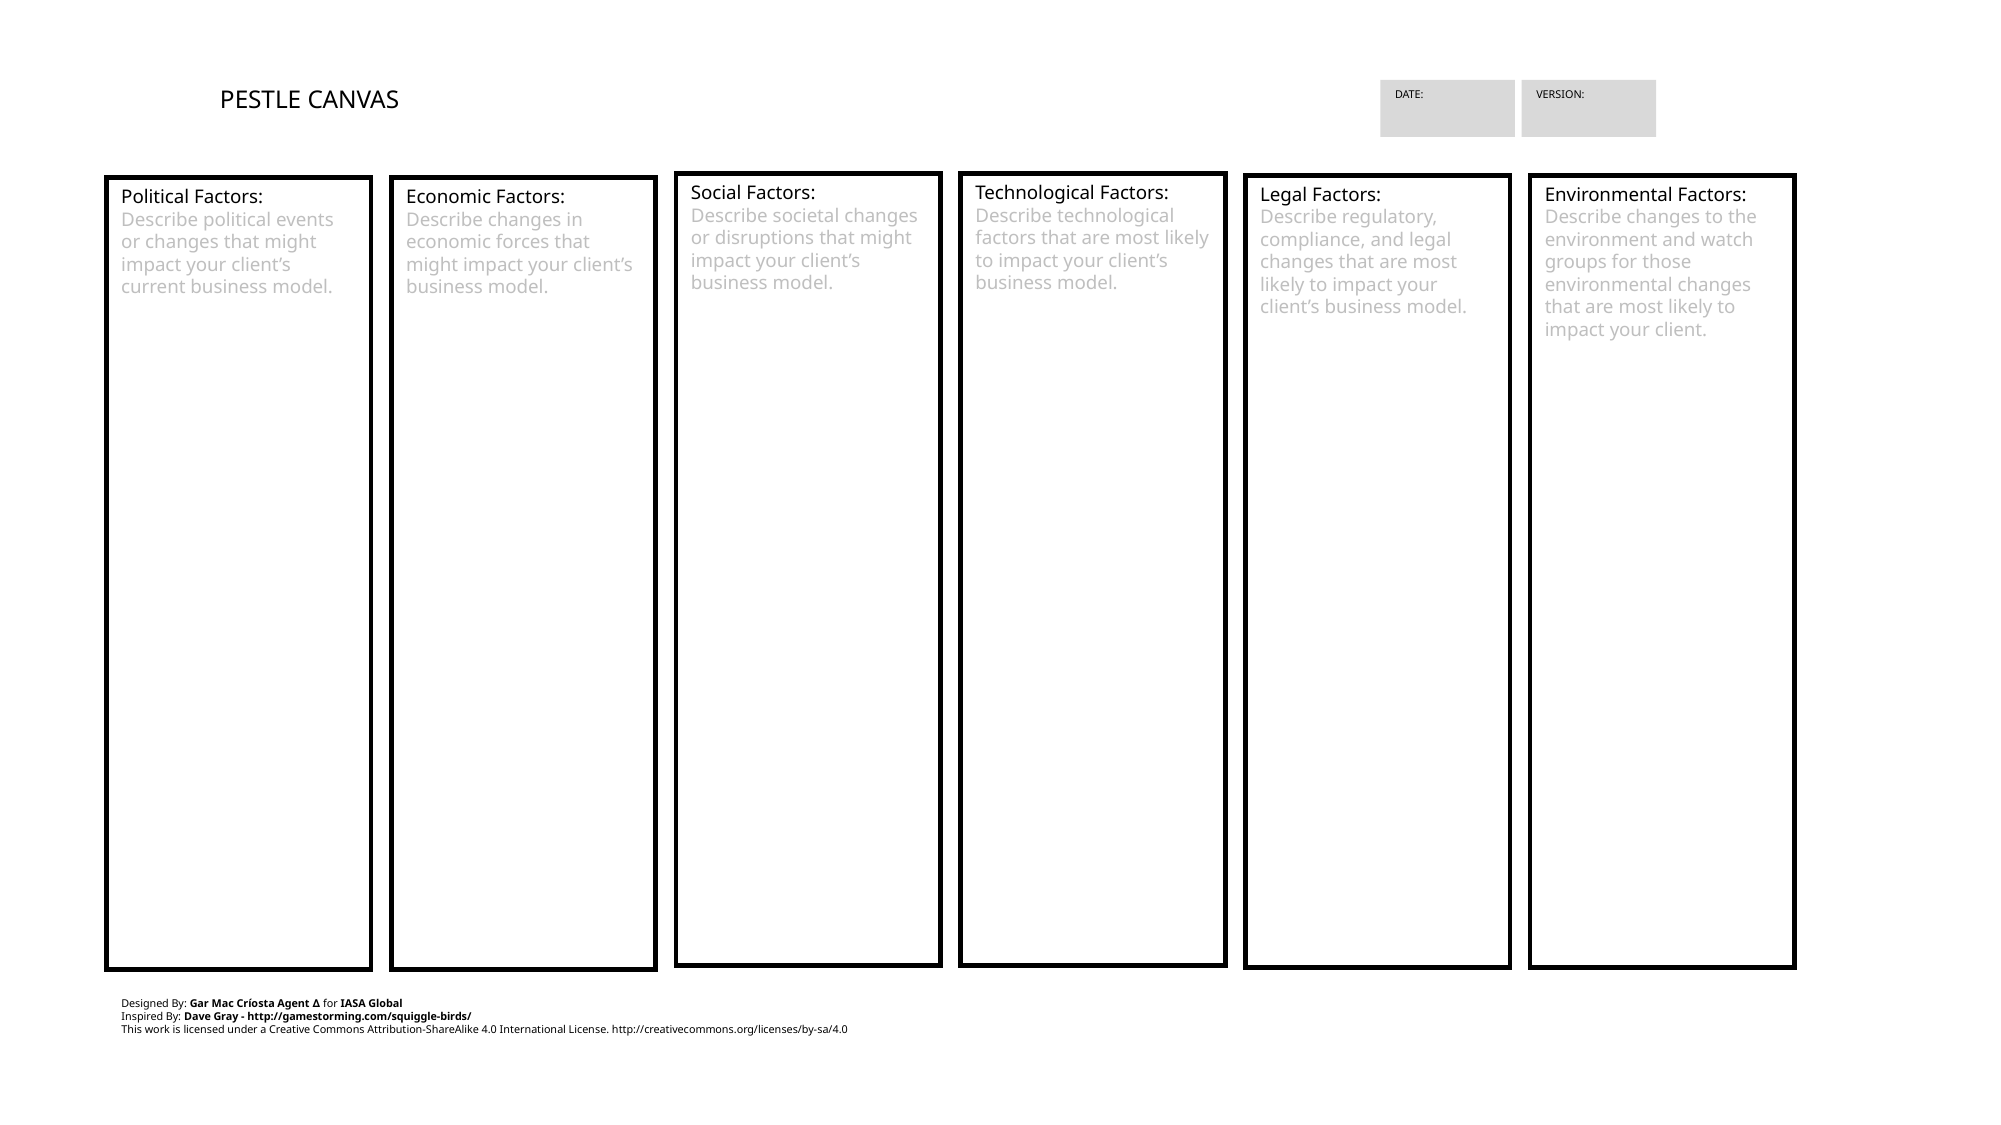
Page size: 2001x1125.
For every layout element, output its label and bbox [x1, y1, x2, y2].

text_box [106, 77, 1795, 1048]
